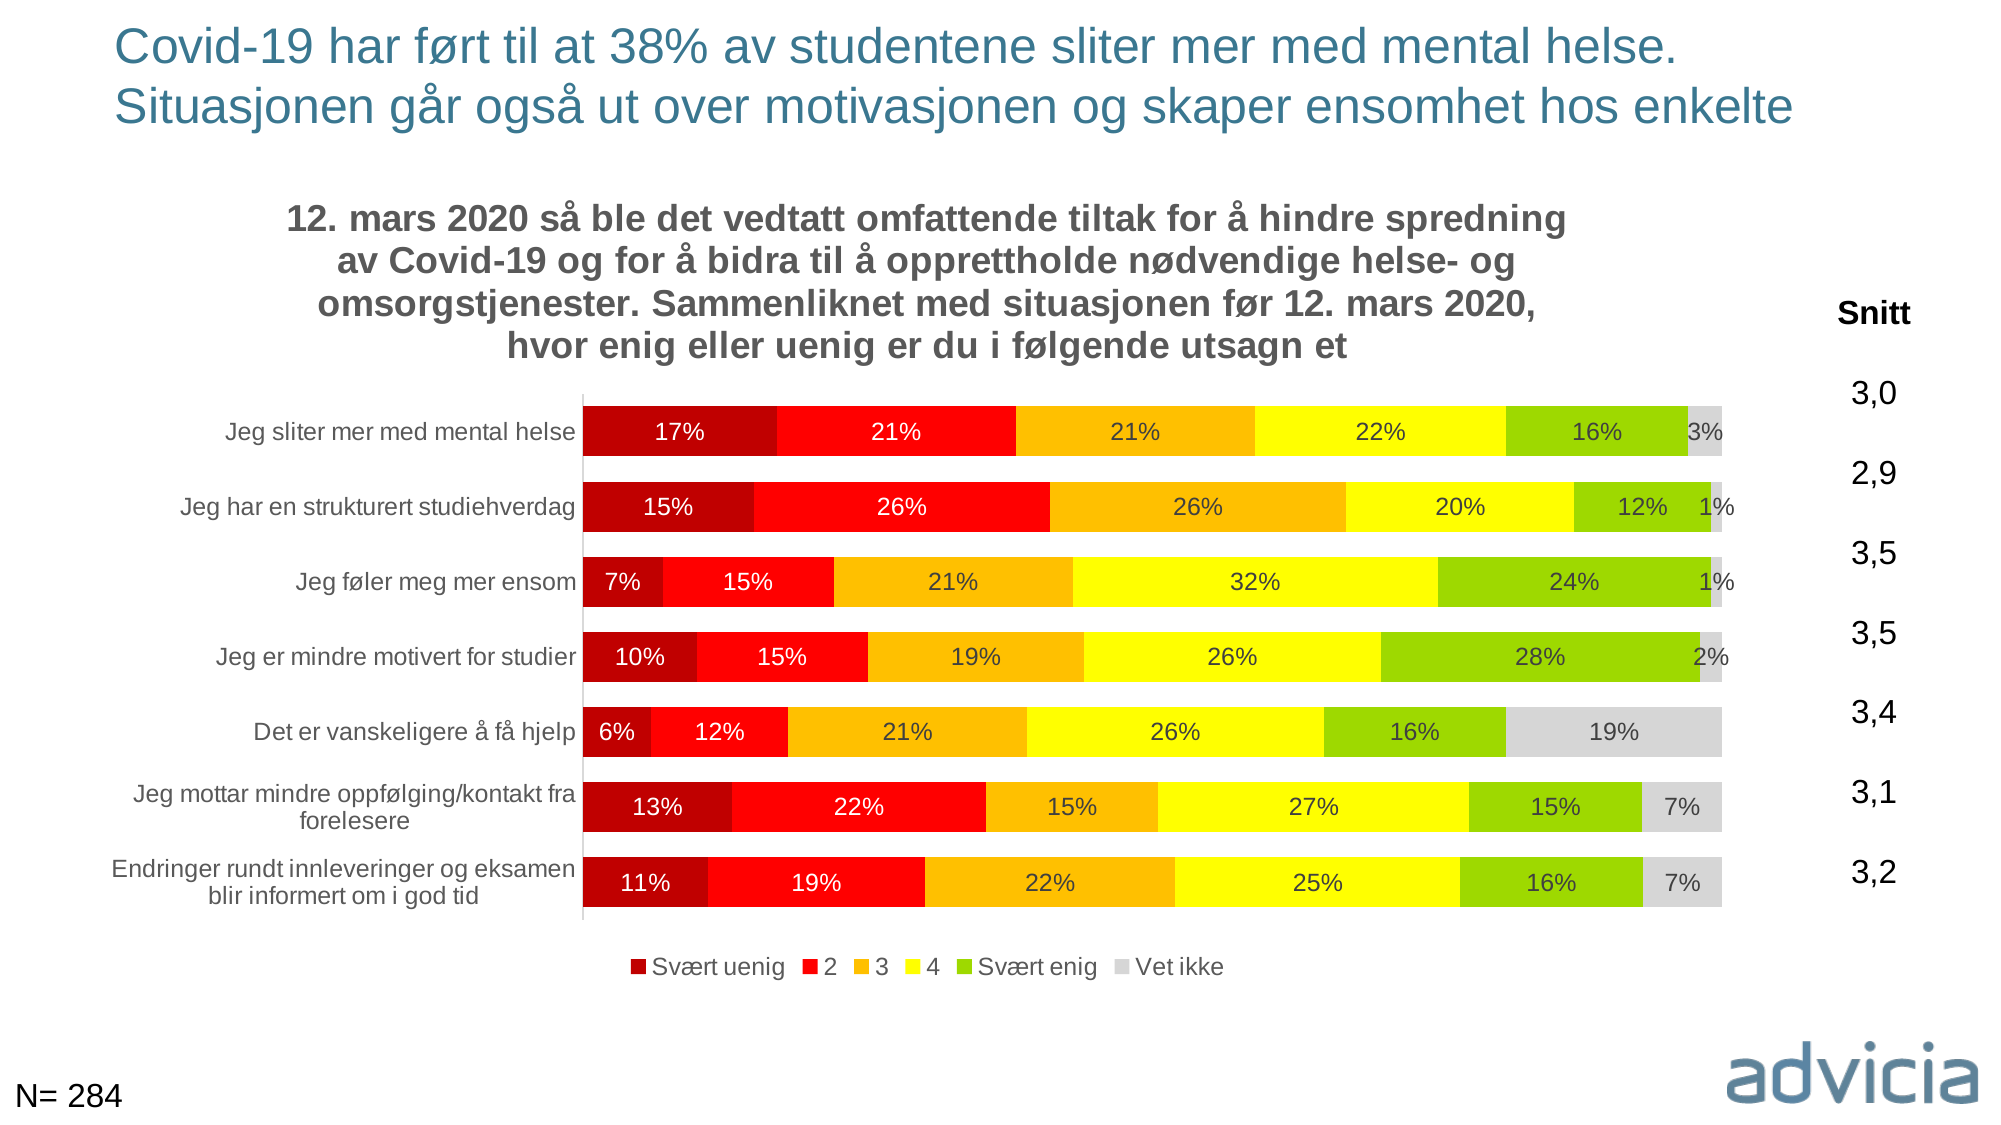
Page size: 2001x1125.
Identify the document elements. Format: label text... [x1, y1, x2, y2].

picture [1727, 1040, 1979, 1104]
title Covid-19 har ført til at 38% av studentene sliter mer med mental helse. Situasjonen går også ut over motivasjonen og skaper ensomhet hos enkelte [99, 2, 1900, 146]
text_box Snitt 3,0 2,9 3,5 3,5 3,4 3,1 3,2 [1818, 284, 1930, 978]
text_box N= 284 [0, 1067, 160, 1122]
chart [99, 161, 1756, 987]
